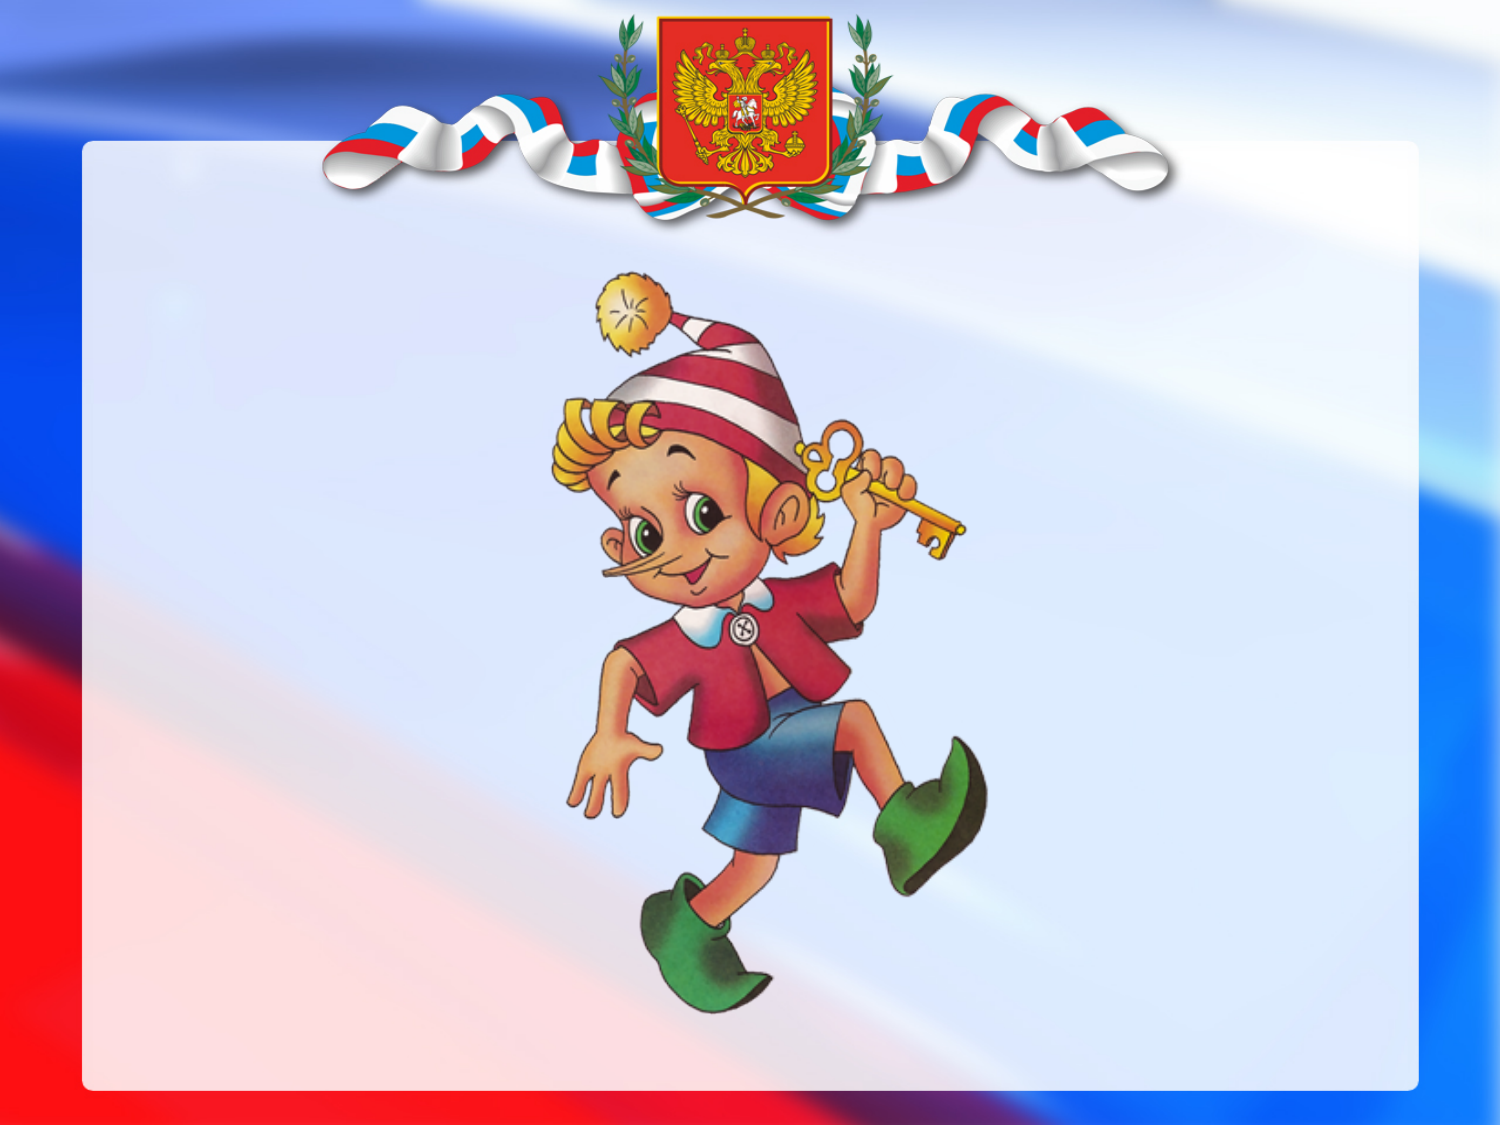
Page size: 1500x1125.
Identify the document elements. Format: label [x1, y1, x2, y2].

list [374, 187, 1106, 1101]
picture [0, 0, 1500, 1125]
